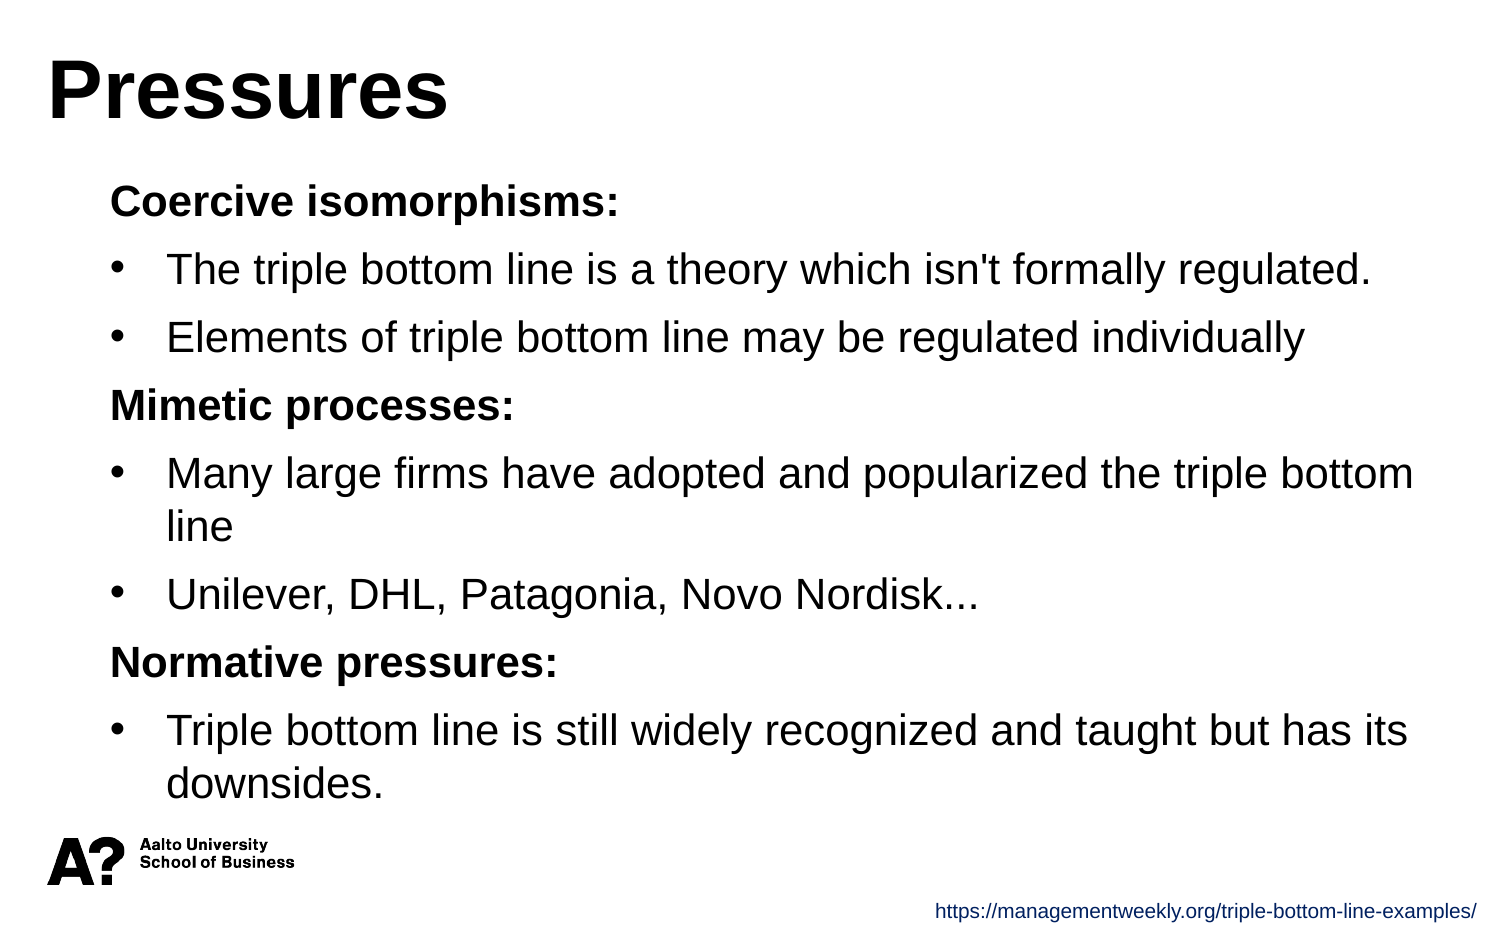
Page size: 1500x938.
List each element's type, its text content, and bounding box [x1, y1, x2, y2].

list Pressures [47, 35, 1442, 161]
list Coercive isomorphisms: The triple bottom line is a theory which isn't formally regulated. Elements of triple bottom line may be regulated individually Mimetic processes: Many large firms have adopted and popularized the triple bottom line Unilever, DHL, Patagonia, Novo Nordisk... Normative pressures: Triple bottom line is still widely recognized and taught but has its downsides. [109, 172, 1442, 813]
picture [0, 791, 341, 932]
text_box https://managementweekly.org/triple-bottom-line-examples/ [920, 890, 1500, 938]
